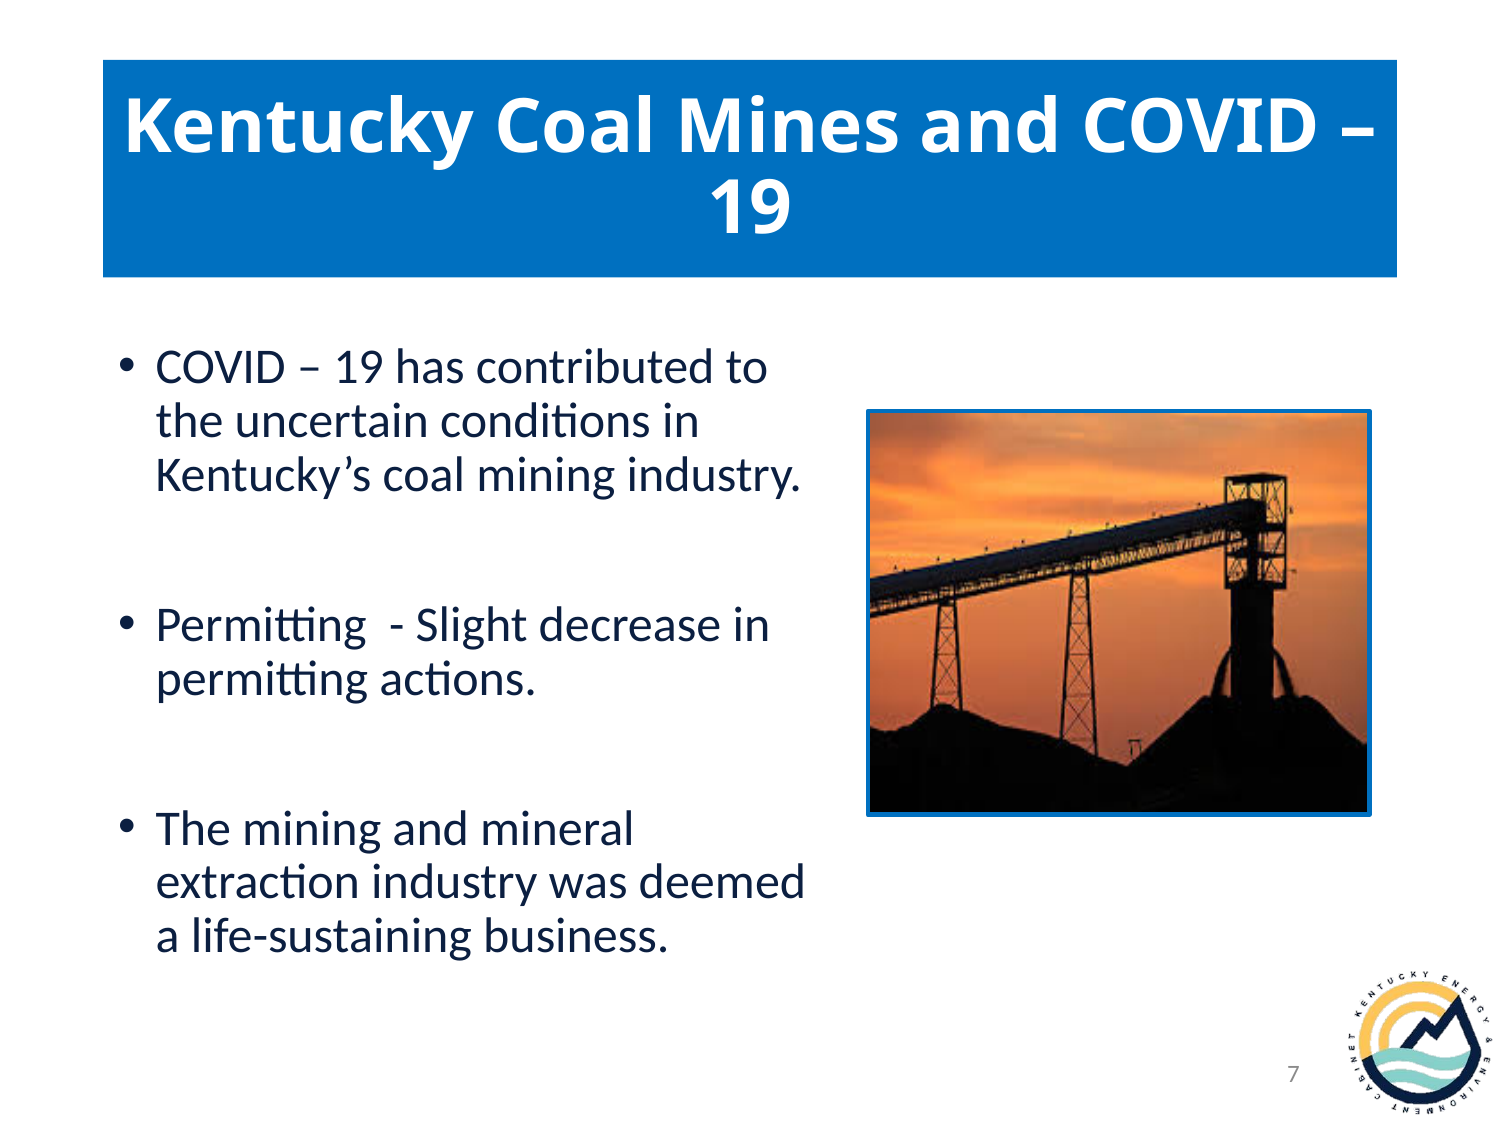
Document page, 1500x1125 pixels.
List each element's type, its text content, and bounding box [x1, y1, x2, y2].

title Kentucky Coal Mines and COVID – 19 [103, 59, 1397, 278]
list COVID – 19 has contributed to the uncertain conditions in Kentucky’s coal mining industry. Permitting - Slight decrease in permitting actions. The mining and mineral extraction industry was deemed a life-sustaining business. [103, 333, 852, 1084]
picture [870, 413, 1367, 813]
picture [1346, 969, 1494, 1116]
slide_number 7 [977, 1042, 1315, 1103]
